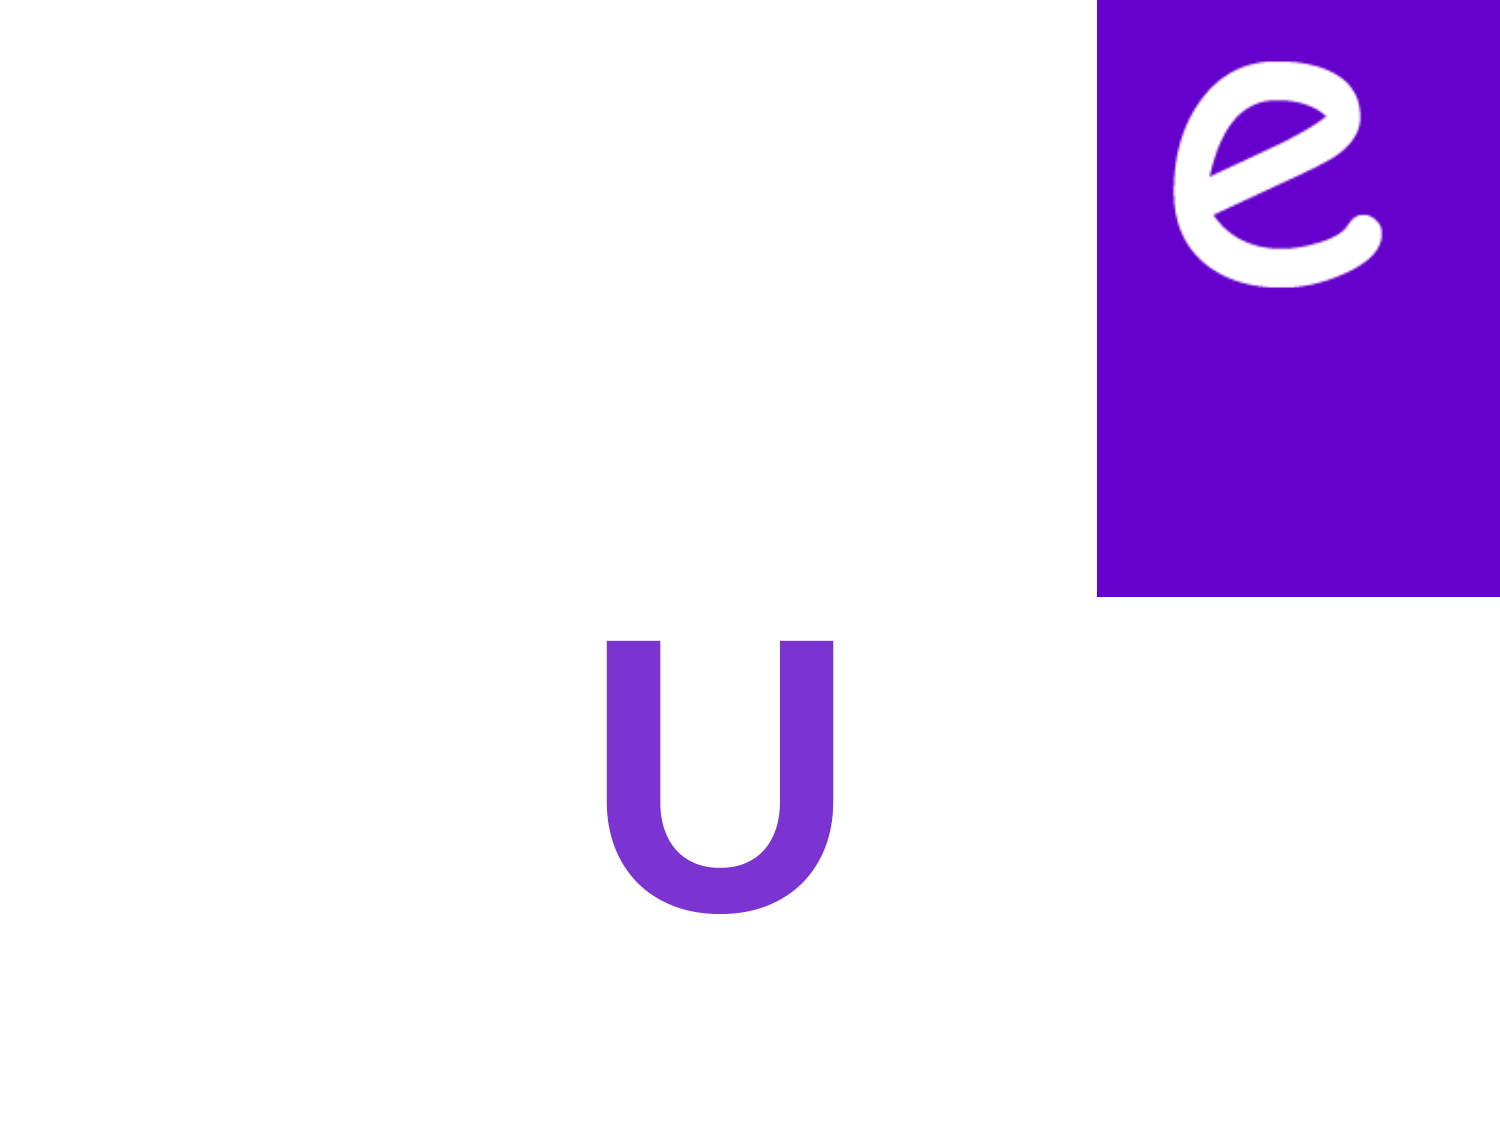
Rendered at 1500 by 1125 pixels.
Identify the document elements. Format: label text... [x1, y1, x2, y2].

text_box U [182, 486, 1258, 1002]
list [1097, 0, 1500, 598]
